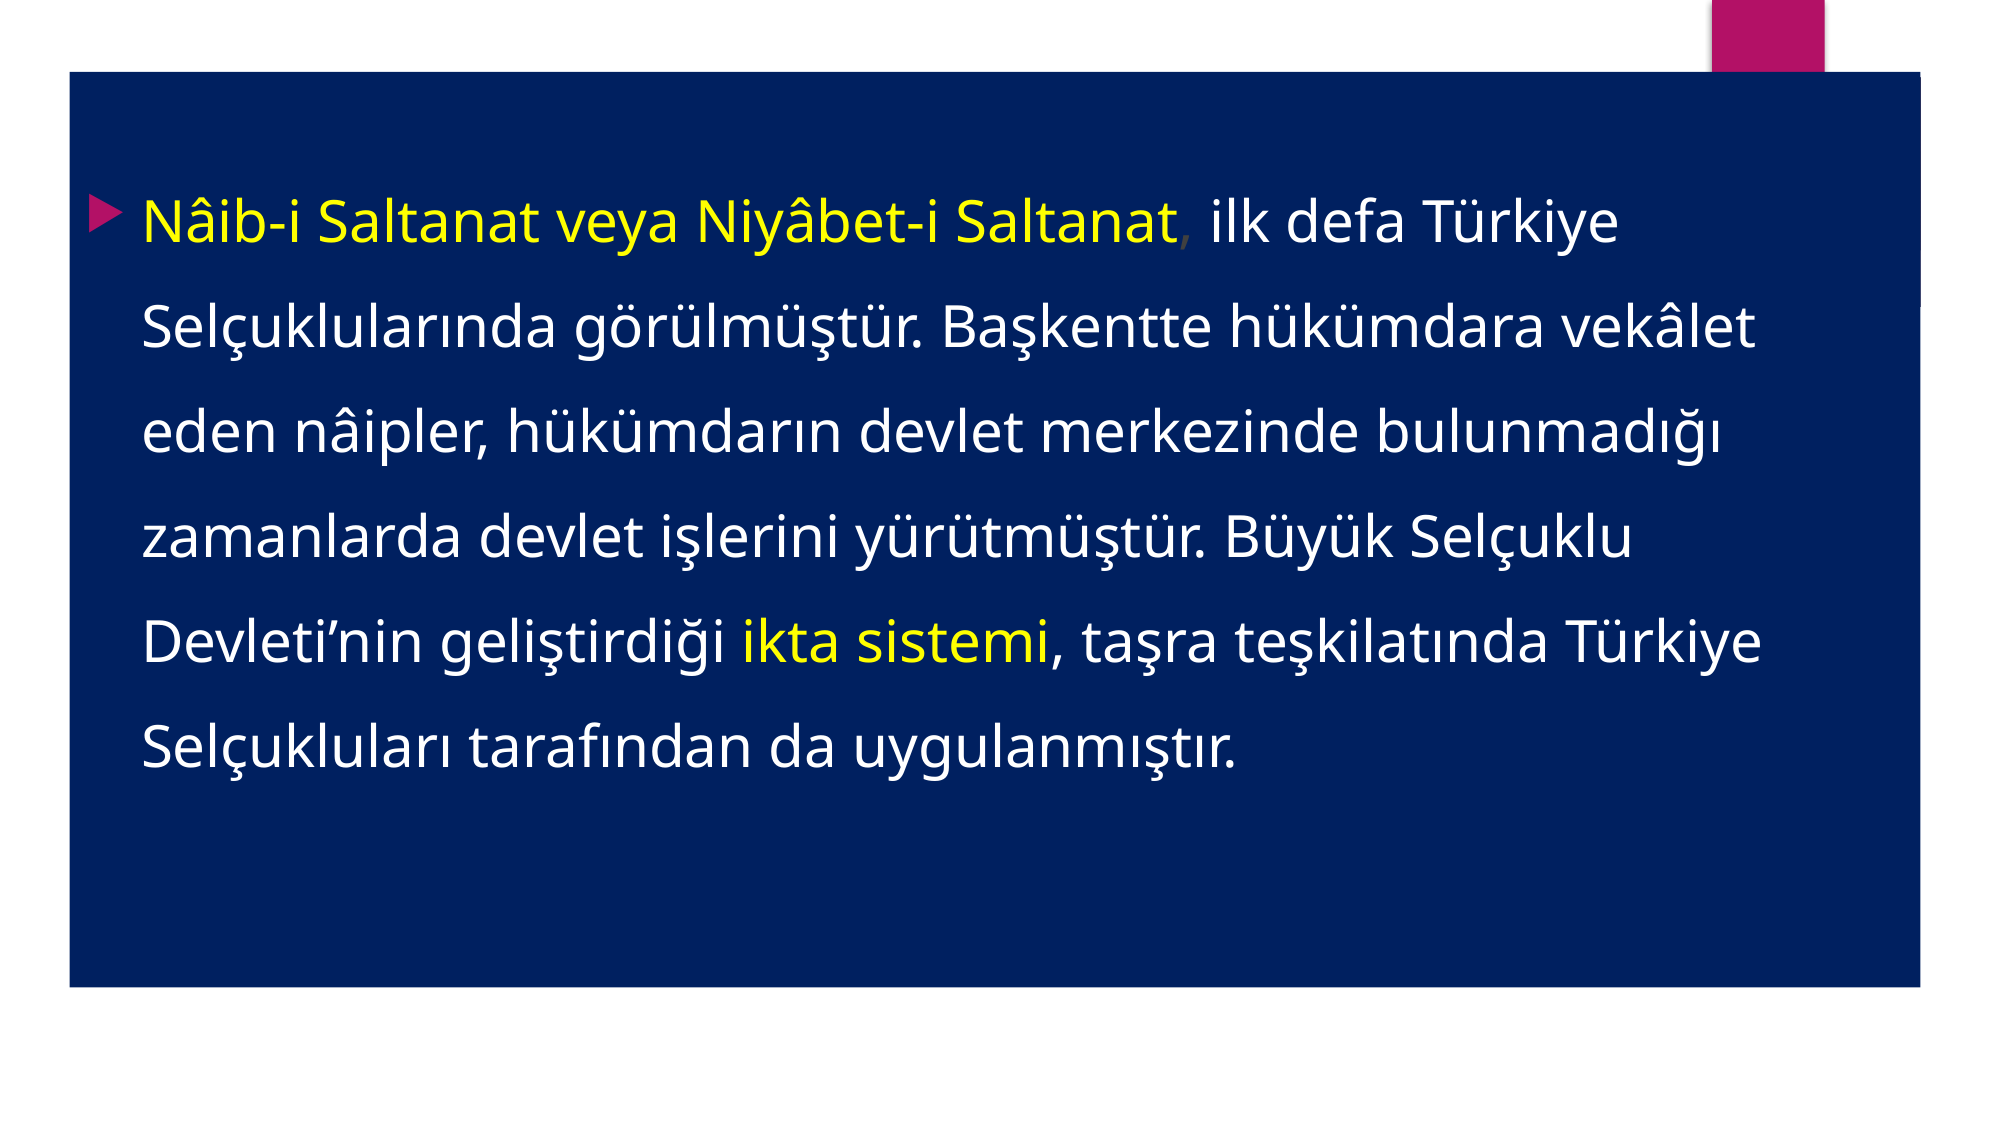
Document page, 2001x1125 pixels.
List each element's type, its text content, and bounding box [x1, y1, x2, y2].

list Nâib-i Saltanat veya Niyâbet-i Saltanat, ilk defa Türkiye Selçuklularında görülmüştür. Başkentte hükümdara vekâlet eden nâipler, hükümdarın devlet merkezinde bulunmadığı zamanlarda devlet işlerini yürütmüştür. Büyük Selçuklu Devleti’nin geliştirdiği ikta sistemi, taşra teşkilatında Türkiye Selçukluları tarafından da uygulanmıştır. [69, 71, 1921, 988]
